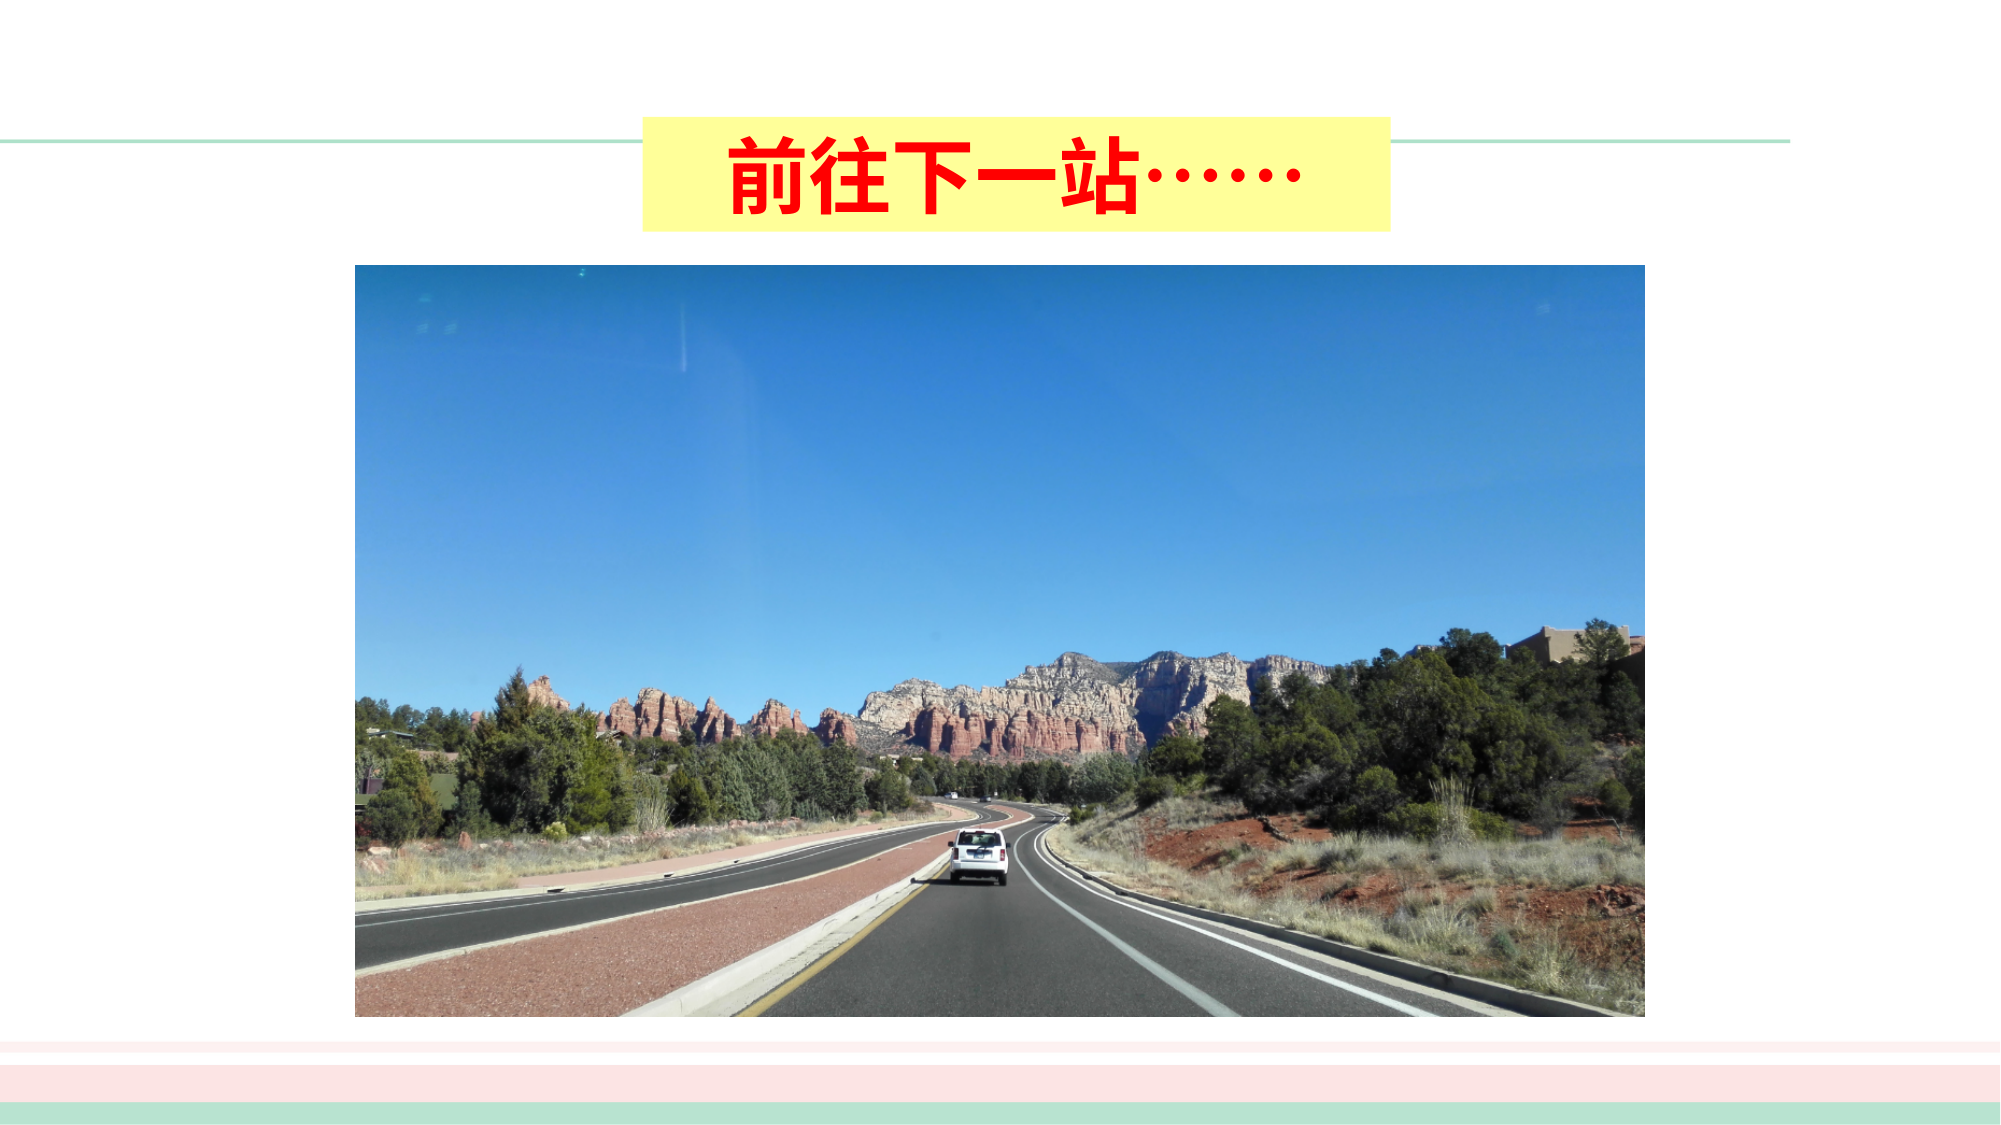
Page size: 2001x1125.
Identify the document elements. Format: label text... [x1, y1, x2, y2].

text_box 前往下一站…… [642, 116, 1391, 232]
picture [0, 0, 2001, 1125]
